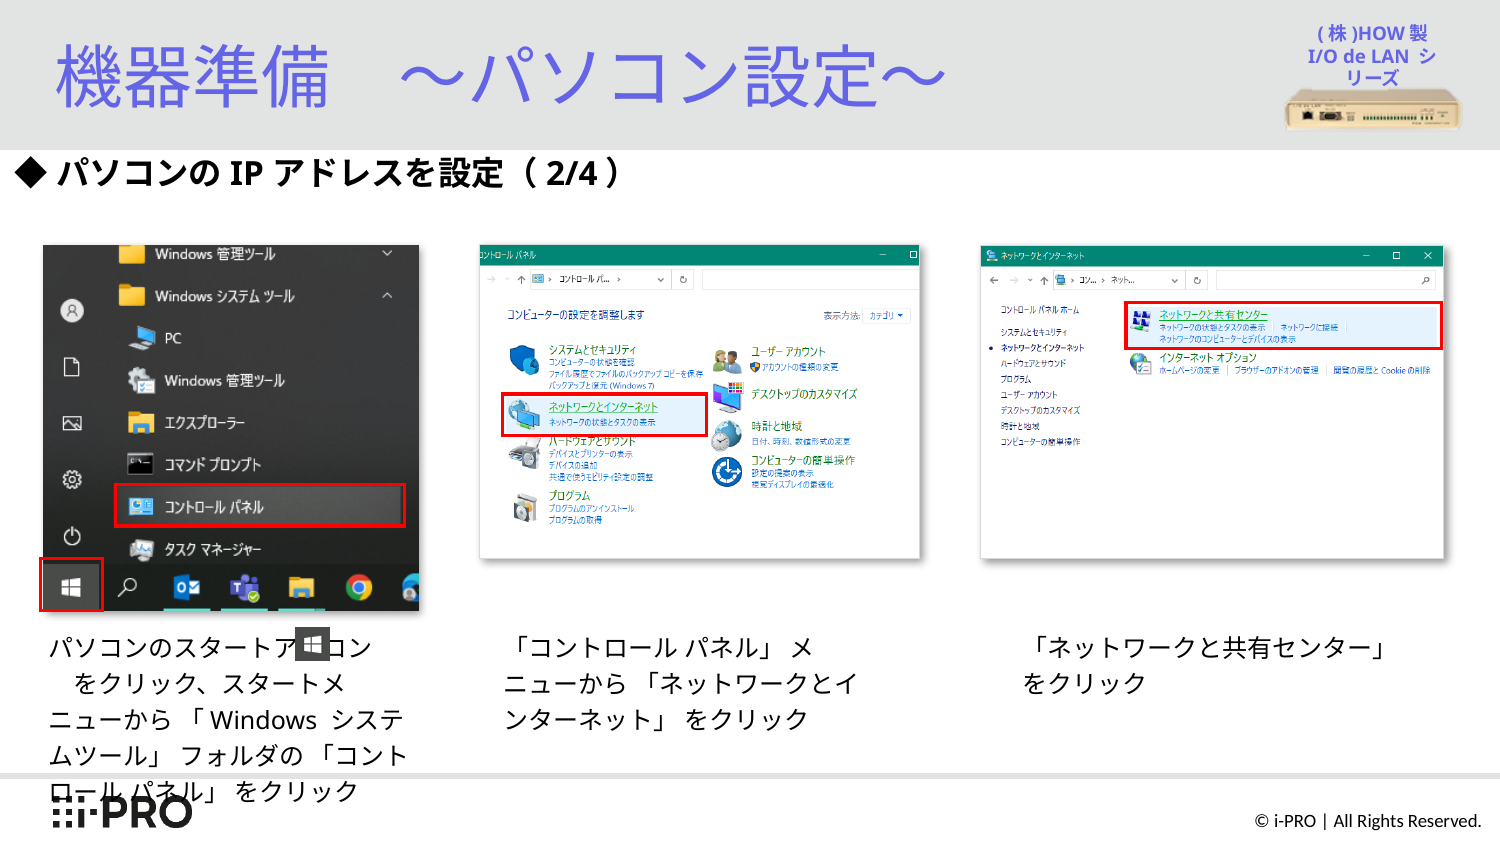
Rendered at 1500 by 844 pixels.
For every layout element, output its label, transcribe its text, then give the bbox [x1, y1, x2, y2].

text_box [479, 244, 920, 559]
picture [53, 795, 192, 828]
text_box [39, 558, 43, 611]
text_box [980, 245, 1444, 559]
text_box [33, 619, 428, 781]
title 機器準備 ～パソコン設定～ [40, 16, 1442, 136]
text_box 「コントロール パネル」 メニューから 「ネットワークとインターネット」 をクリック [489, 619, 897, 742]
list ◆パソコンのIPアドレスを設定（2/4） [0, 149, 1017, 202]
text_box 「ネットワークと共有センター」 をクリック [1008, 619, 1416, 707]
picture [1276, 75, 1470, 137]
picture [43, 245, 419, 611]
